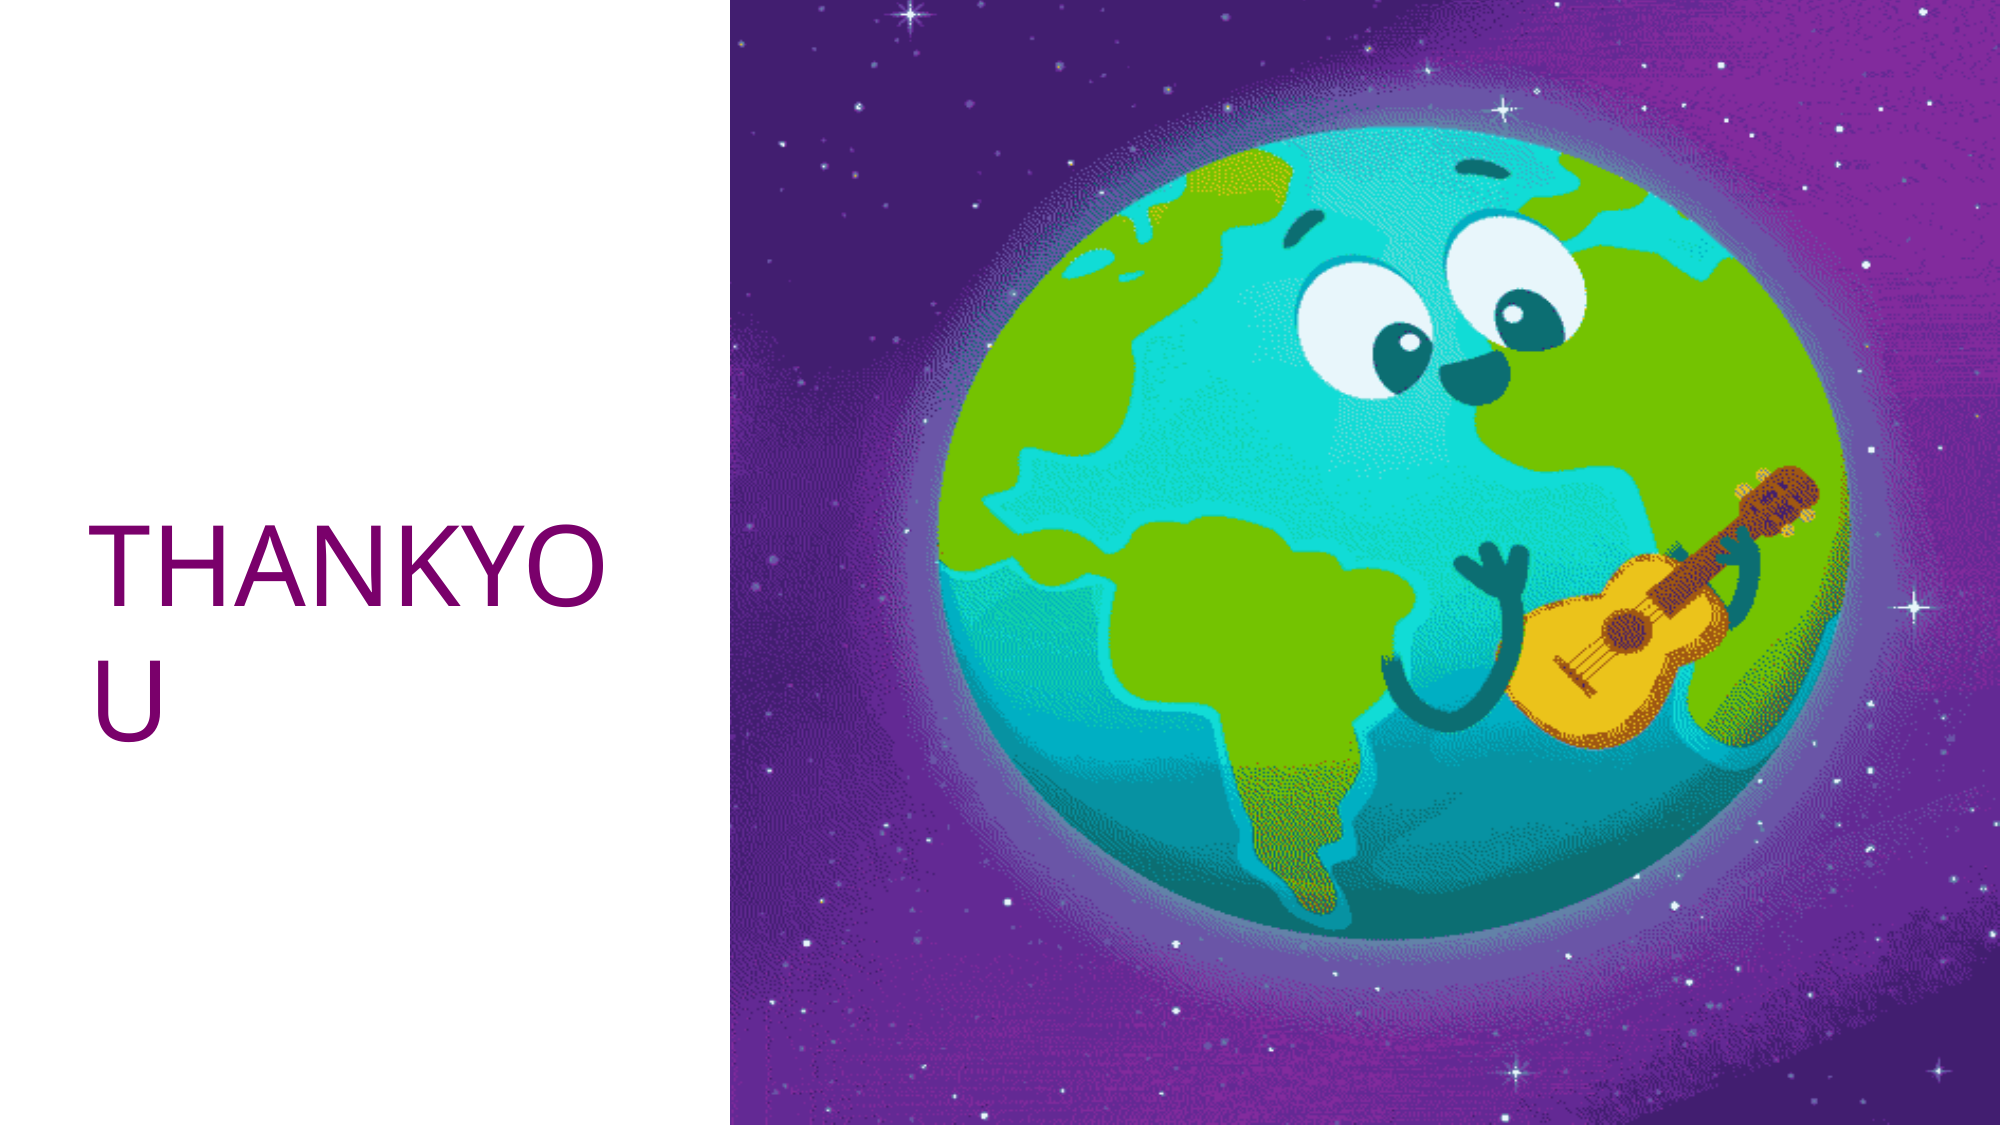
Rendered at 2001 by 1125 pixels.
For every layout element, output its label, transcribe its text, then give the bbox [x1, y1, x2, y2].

picture [730, 0, 2000, 1125]
text_box THANKYOU [73, 486, 698, 772]
